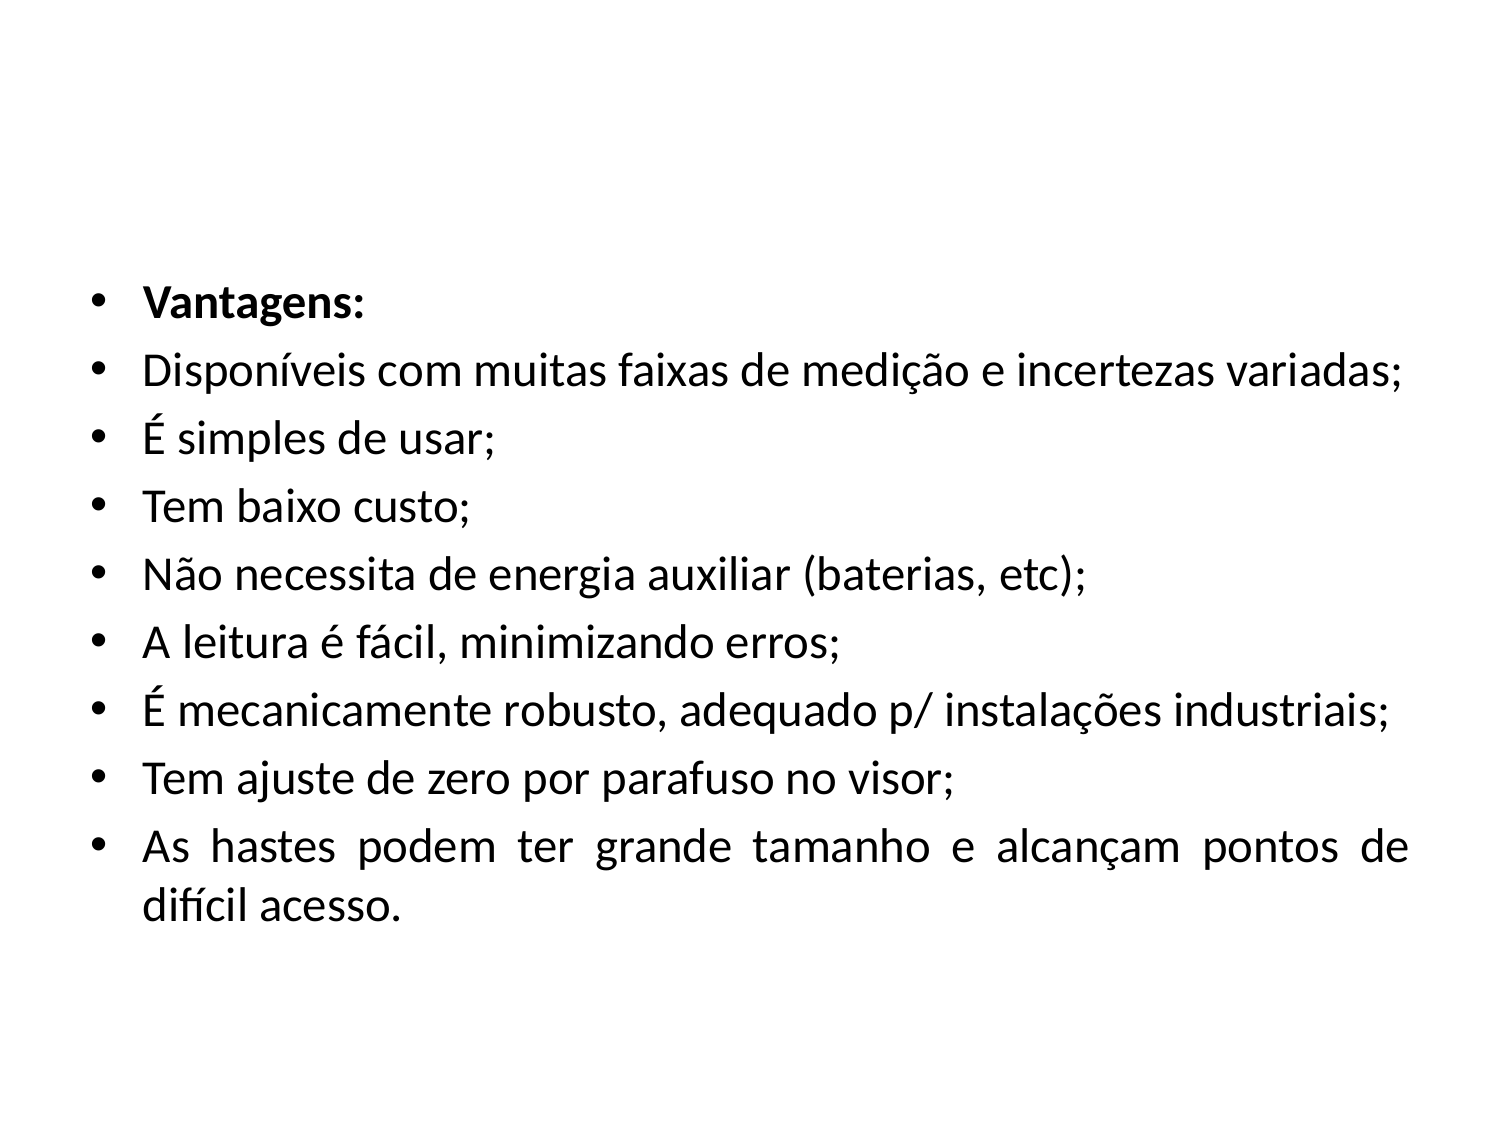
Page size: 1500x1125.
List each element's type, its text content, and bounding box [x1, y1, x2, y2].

list Vantagens: Disponíveis com muitas faixas de medição e incertezas variadas; É simples de usar; Tem baixo custo; Não necessita de energia auxiliar (baterias, etc); A leitura é fácil, minimizando erros; É mecanicamente robusto, adequado p/ instalações industriais; Tem ajuste de zero por parafuso no visor; As hastes podem ter grande tamanho e alcançam pontos de difícil acesso. [75, 262, 1425, 1005]
